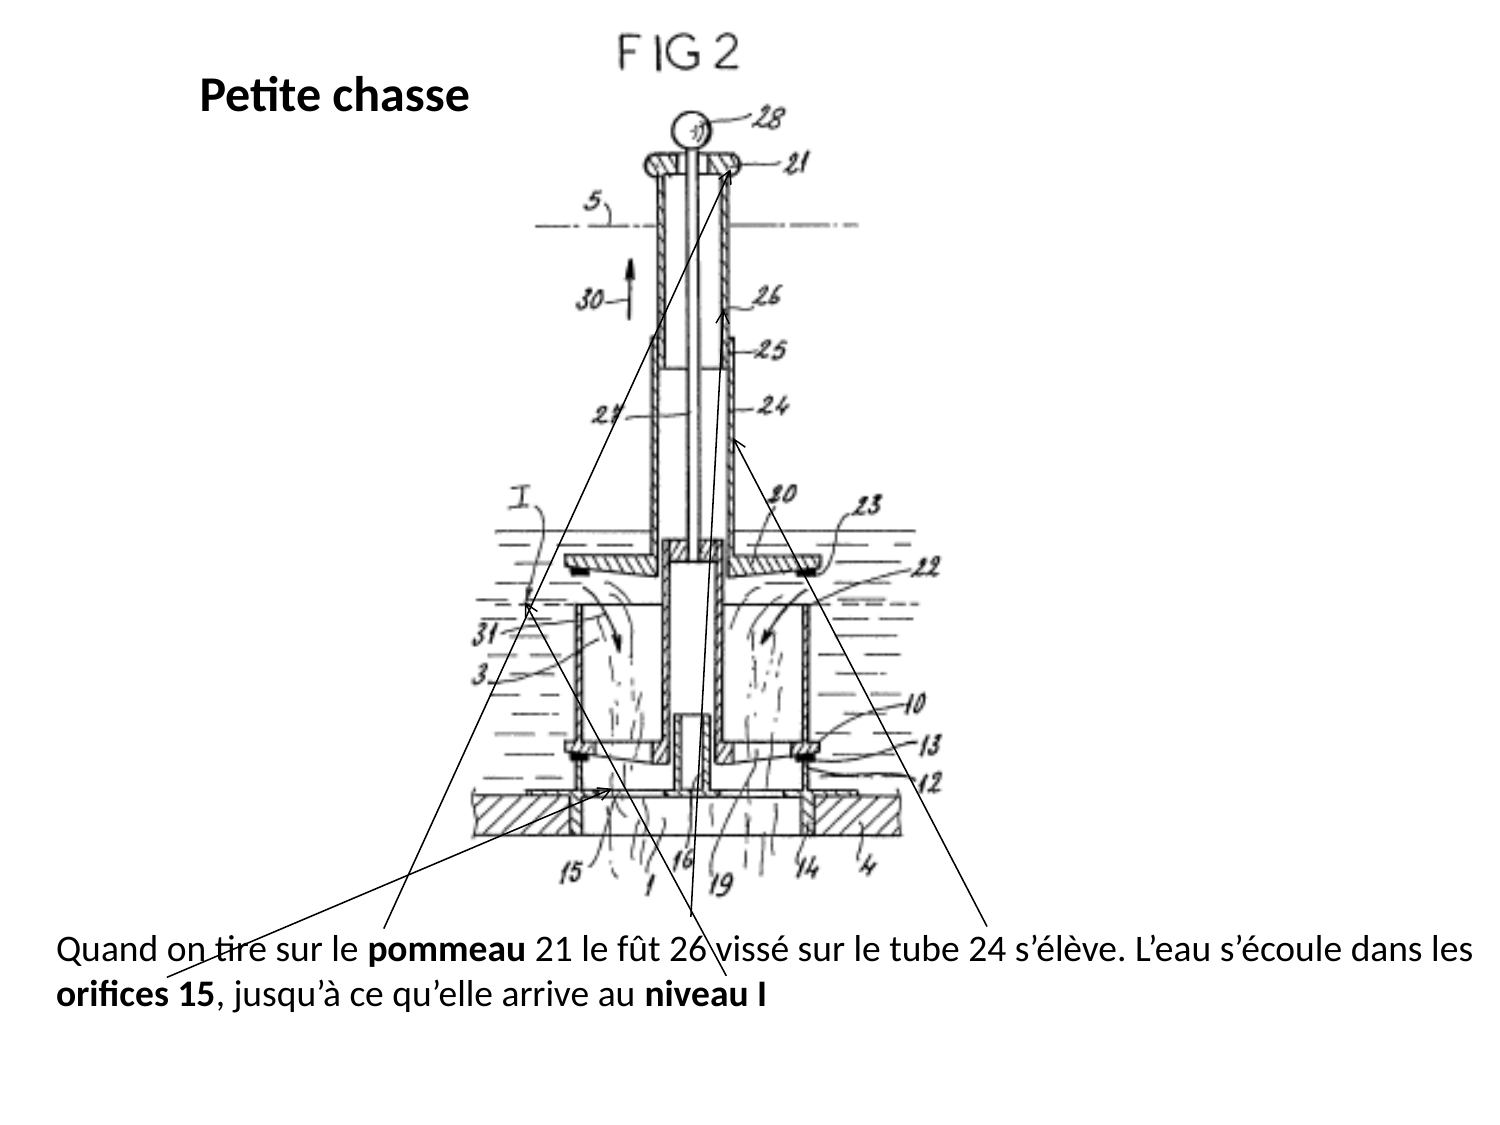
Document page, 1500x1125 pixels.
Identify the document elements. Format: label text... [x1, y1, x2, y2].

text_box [524, 602, 727, 977]
picture [418, 0, 975, 936]
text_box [166, 788, 520, 978]
text_box Petite chasse [184, 54, 413, 130]
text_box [383, 169, 731, 787]
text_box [690, 309, 724, 600]
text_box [732, 437, 988, 927]
text_box Quand on tire sur le pommeau 21 le fût 26 vissé sur le tube 24 s’élève. L’eau s’écoule dans les orifices 15, jusqu’à ce qu’elle arrive au niveau I [41, 916, 1500, 1022]
